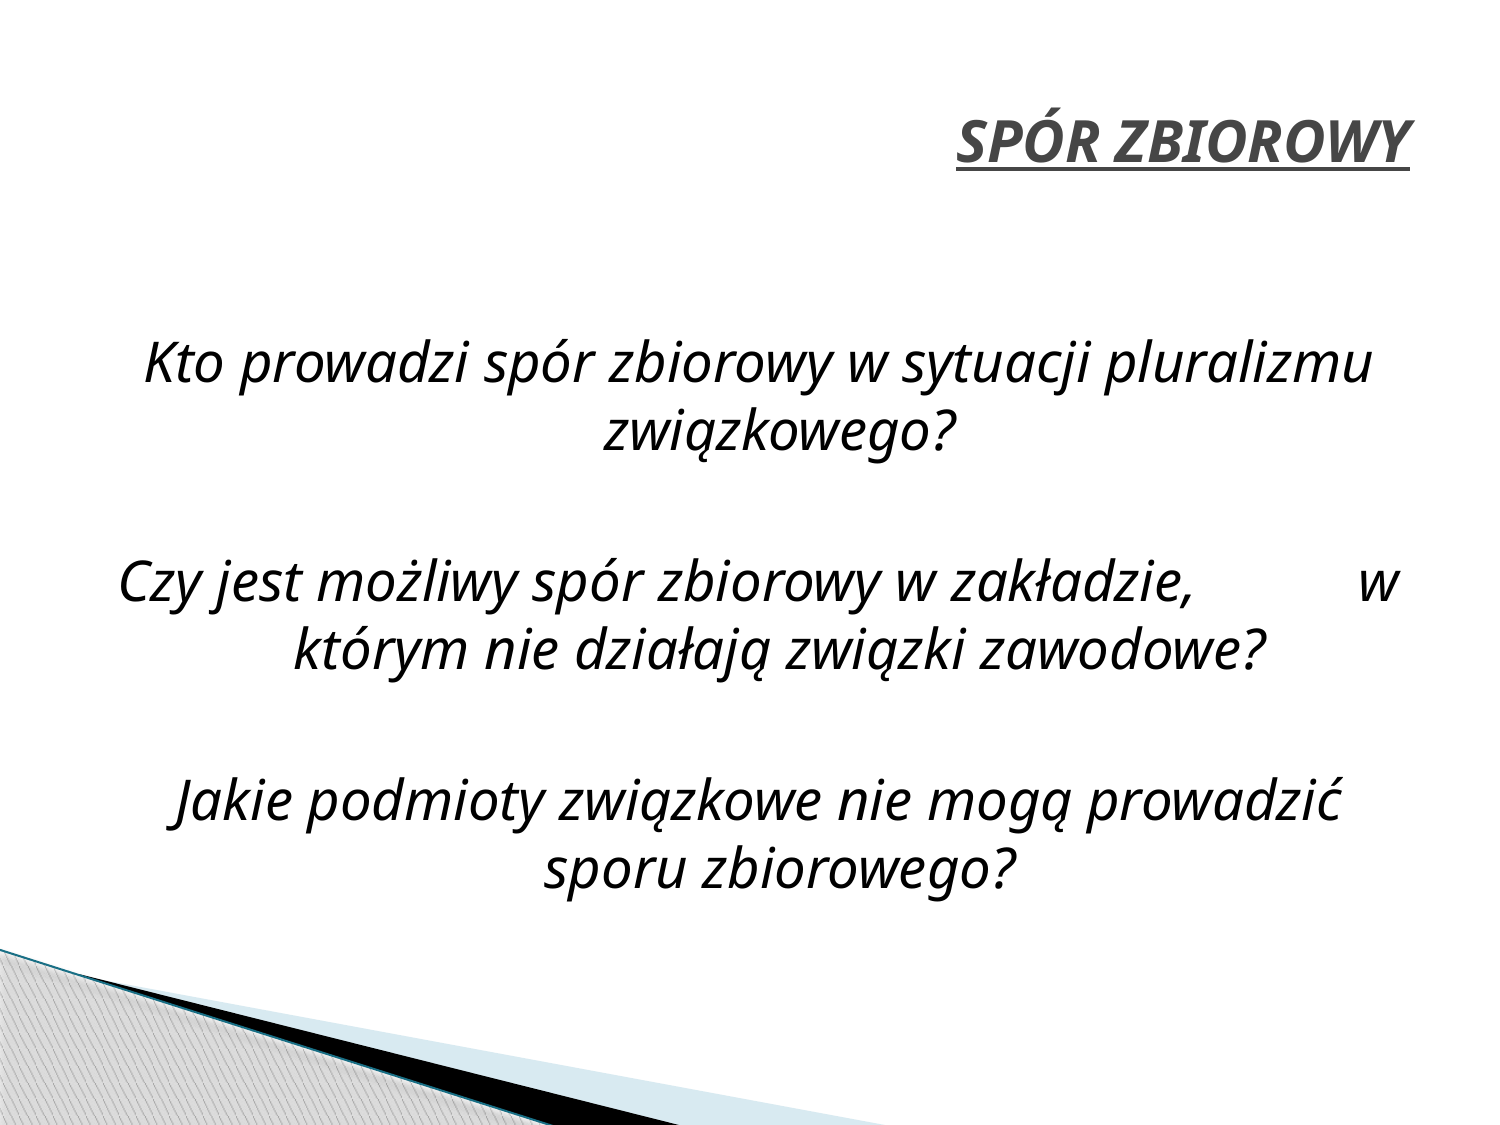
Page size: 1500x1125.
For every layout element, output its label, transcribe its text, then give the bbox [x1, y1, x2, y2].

list Kto prowadzi spór zbiorowy w sytuacji pluralizmu związkowego? Czy jest możliwy spór zbiorowy w zakładzie, w którym nie działają związki zawodowe? Jakie podmioty związkowe nie mogą prowadzić sporu zbiorowego? [75, 243, 1425, 986]
title SPÓR ZBIOROWY [75, 45, 1425, 233]
